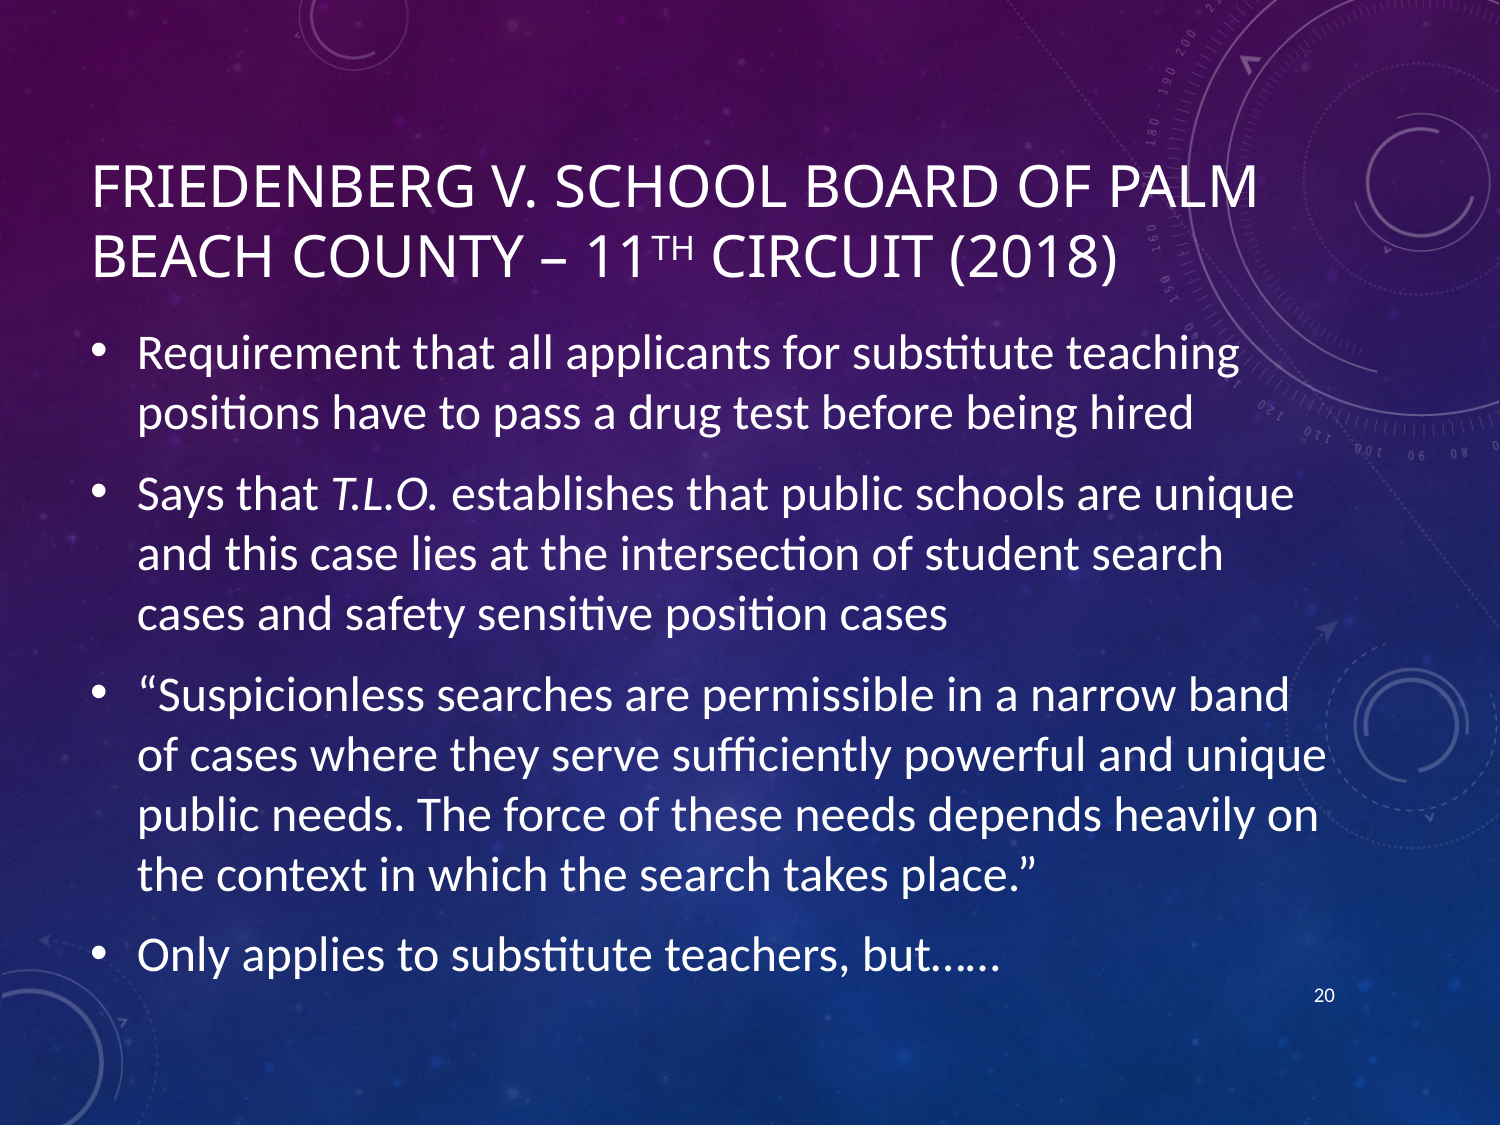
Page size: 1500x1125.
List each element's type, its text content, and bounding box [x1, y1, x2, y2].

slide_number 20 [1281, 963, 1350, 1025]
list Requirement that all applicants for substitute teaching positions have to pass a drug test before being hired Says that T.L.O. establishes that public schools are unique and this case lies at the intersection of student search cases and safety sensitive position cases “Suspicionless searches are permissible in a narrow band of cases where they serve sufficiently powerful and unique public needs. The force of these needs depends heavily on the context in which the search takes place.” Only applies to substitute teachers, but…… [75, 351, 1350, 950]
picture [0, 0, 1500, 1125]
title Friedenberg v. school board of palm beach county – 11th circuit (2018) [75, 99, 1350, 339]
